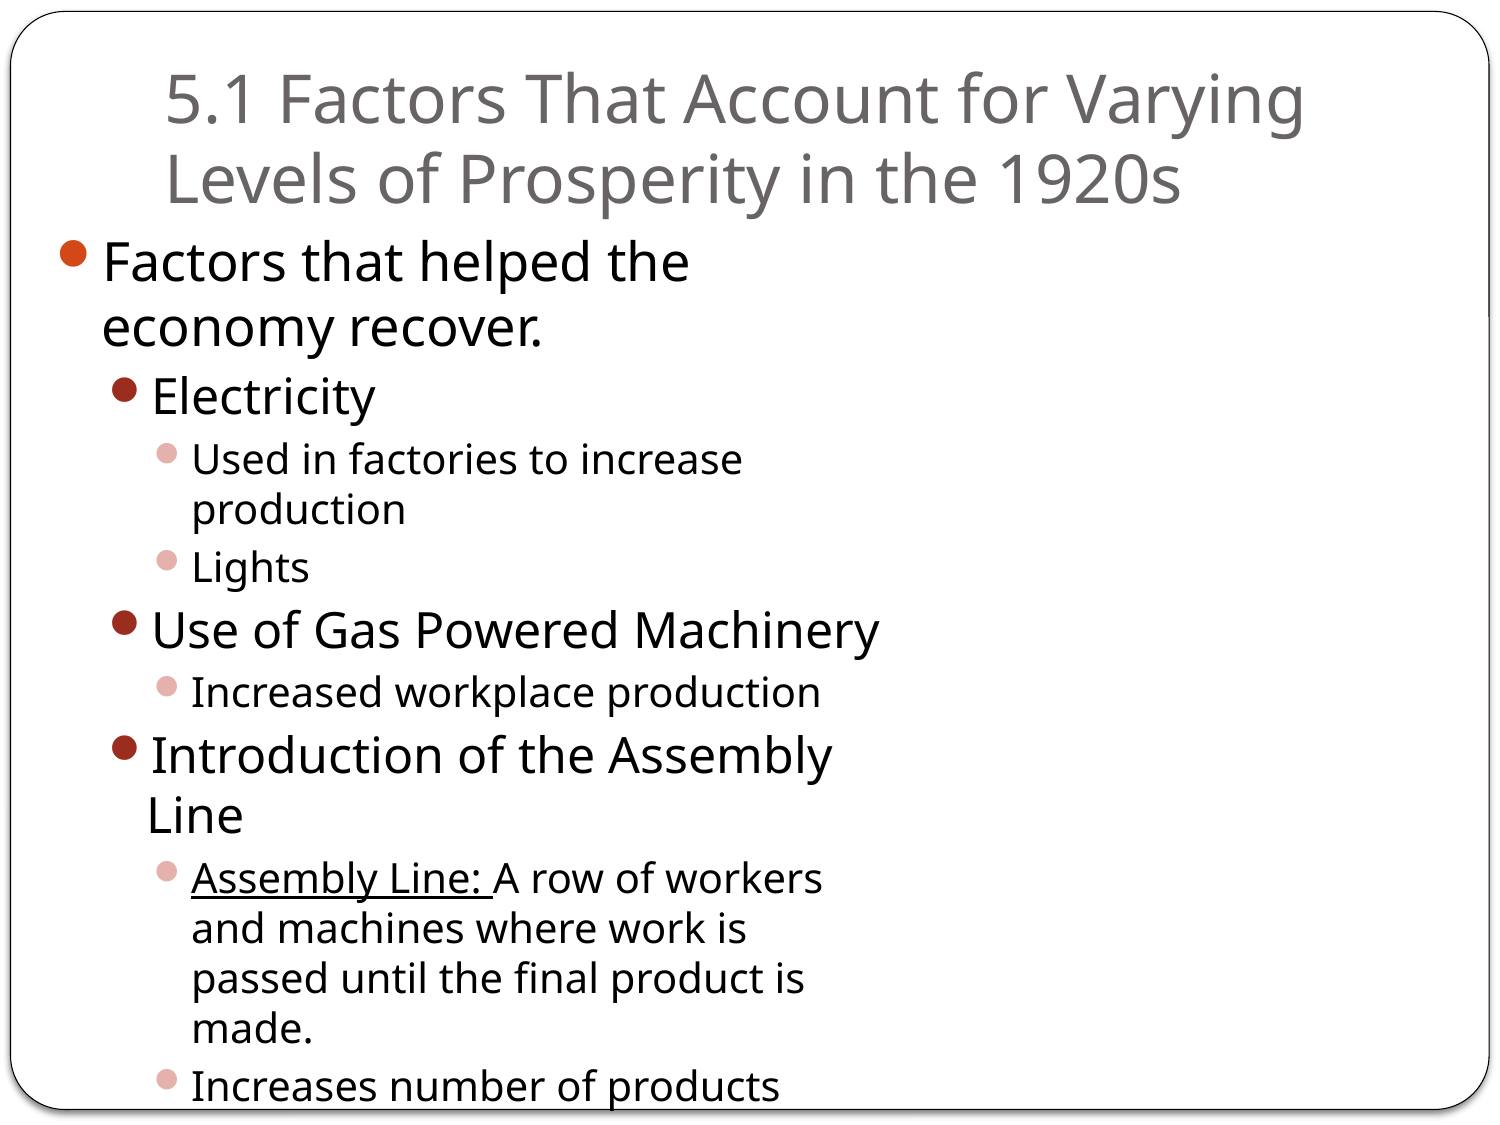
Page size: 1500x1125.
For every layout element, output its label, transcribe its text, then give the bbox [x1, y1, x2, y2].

title 5.1 Factors That Account for Varying Levels of Prosperity in the 1920s [150, 45, 1425, 233]
list Factors that helped the economy recover. Electricity Used in factories to increase production Lights Use of Gas Powered Machinery Increased workplace production Introduction of the Assembly Line Assembly Line: A row of workers and machines where work is passed until the final product is made. Increases number of products Decreases the cost of production [41, 219, 904, 1125]
